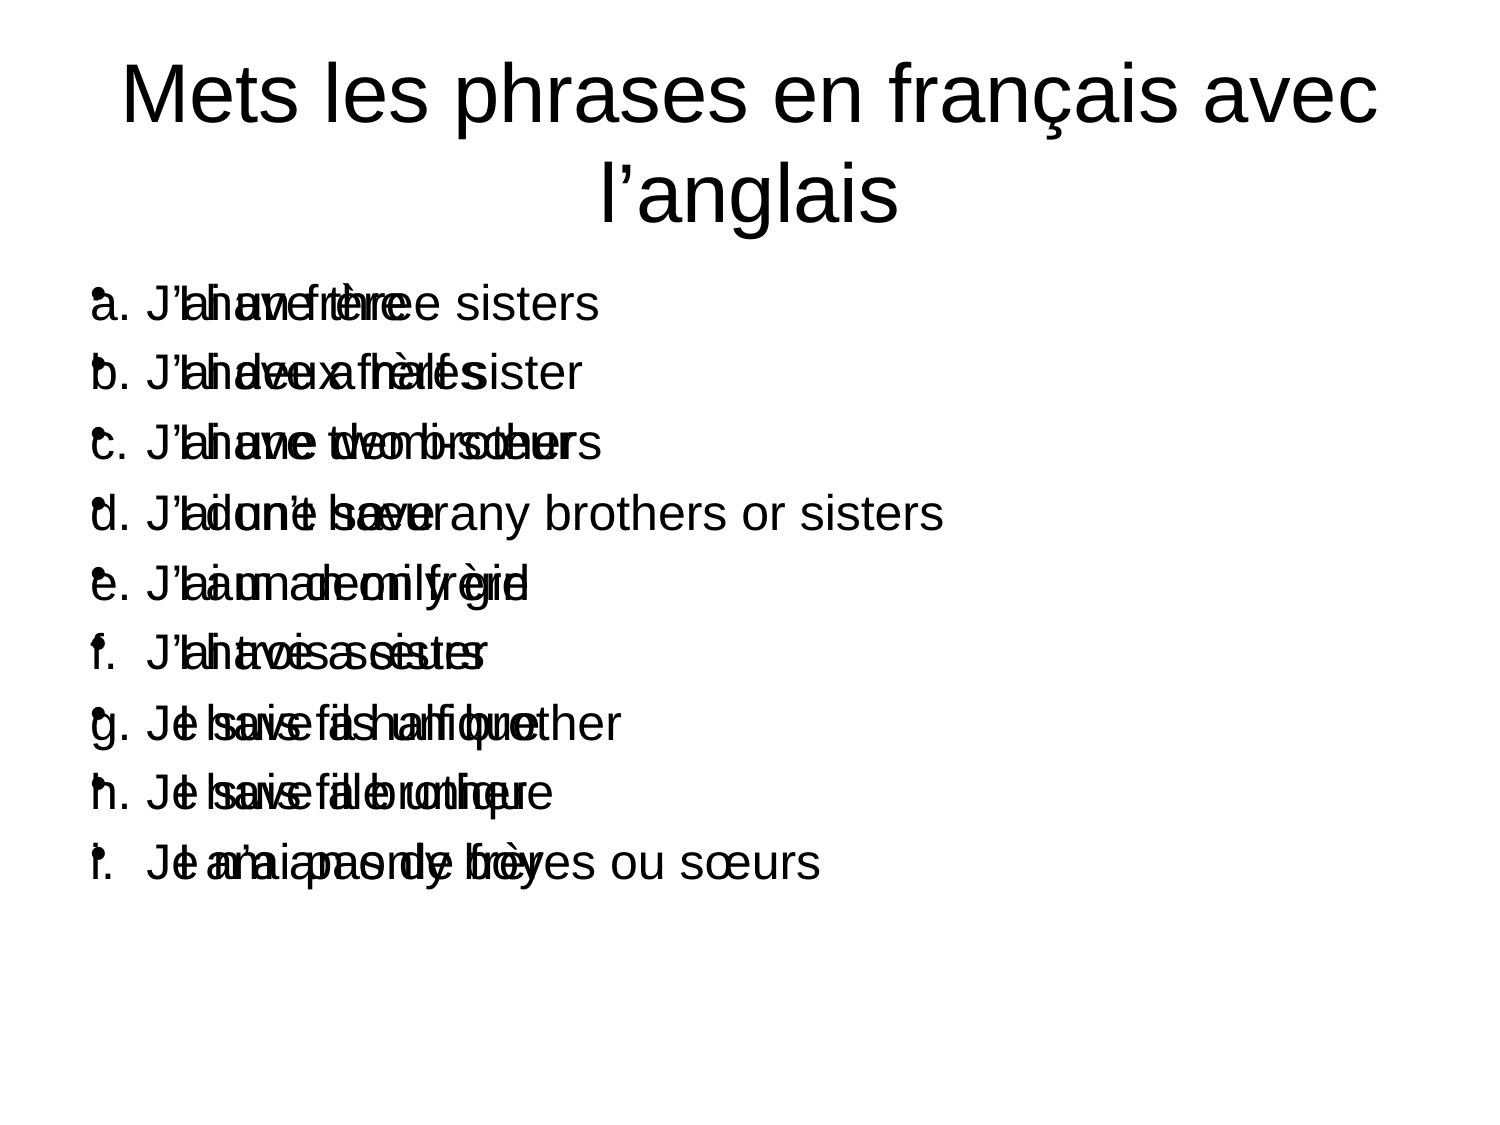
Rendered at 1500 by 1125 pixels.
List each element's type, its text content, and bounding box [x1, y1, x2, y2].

list I have three sisters I have a half sister I have two brothers I don’t have any brothers or sisters I am an only girl I have a sister I have a half brother I have a brother I am an only boy [75, 262, 1425, 1005]
title Mets les phrases en français avec l’anglais [75, 45, 1425, 233]
